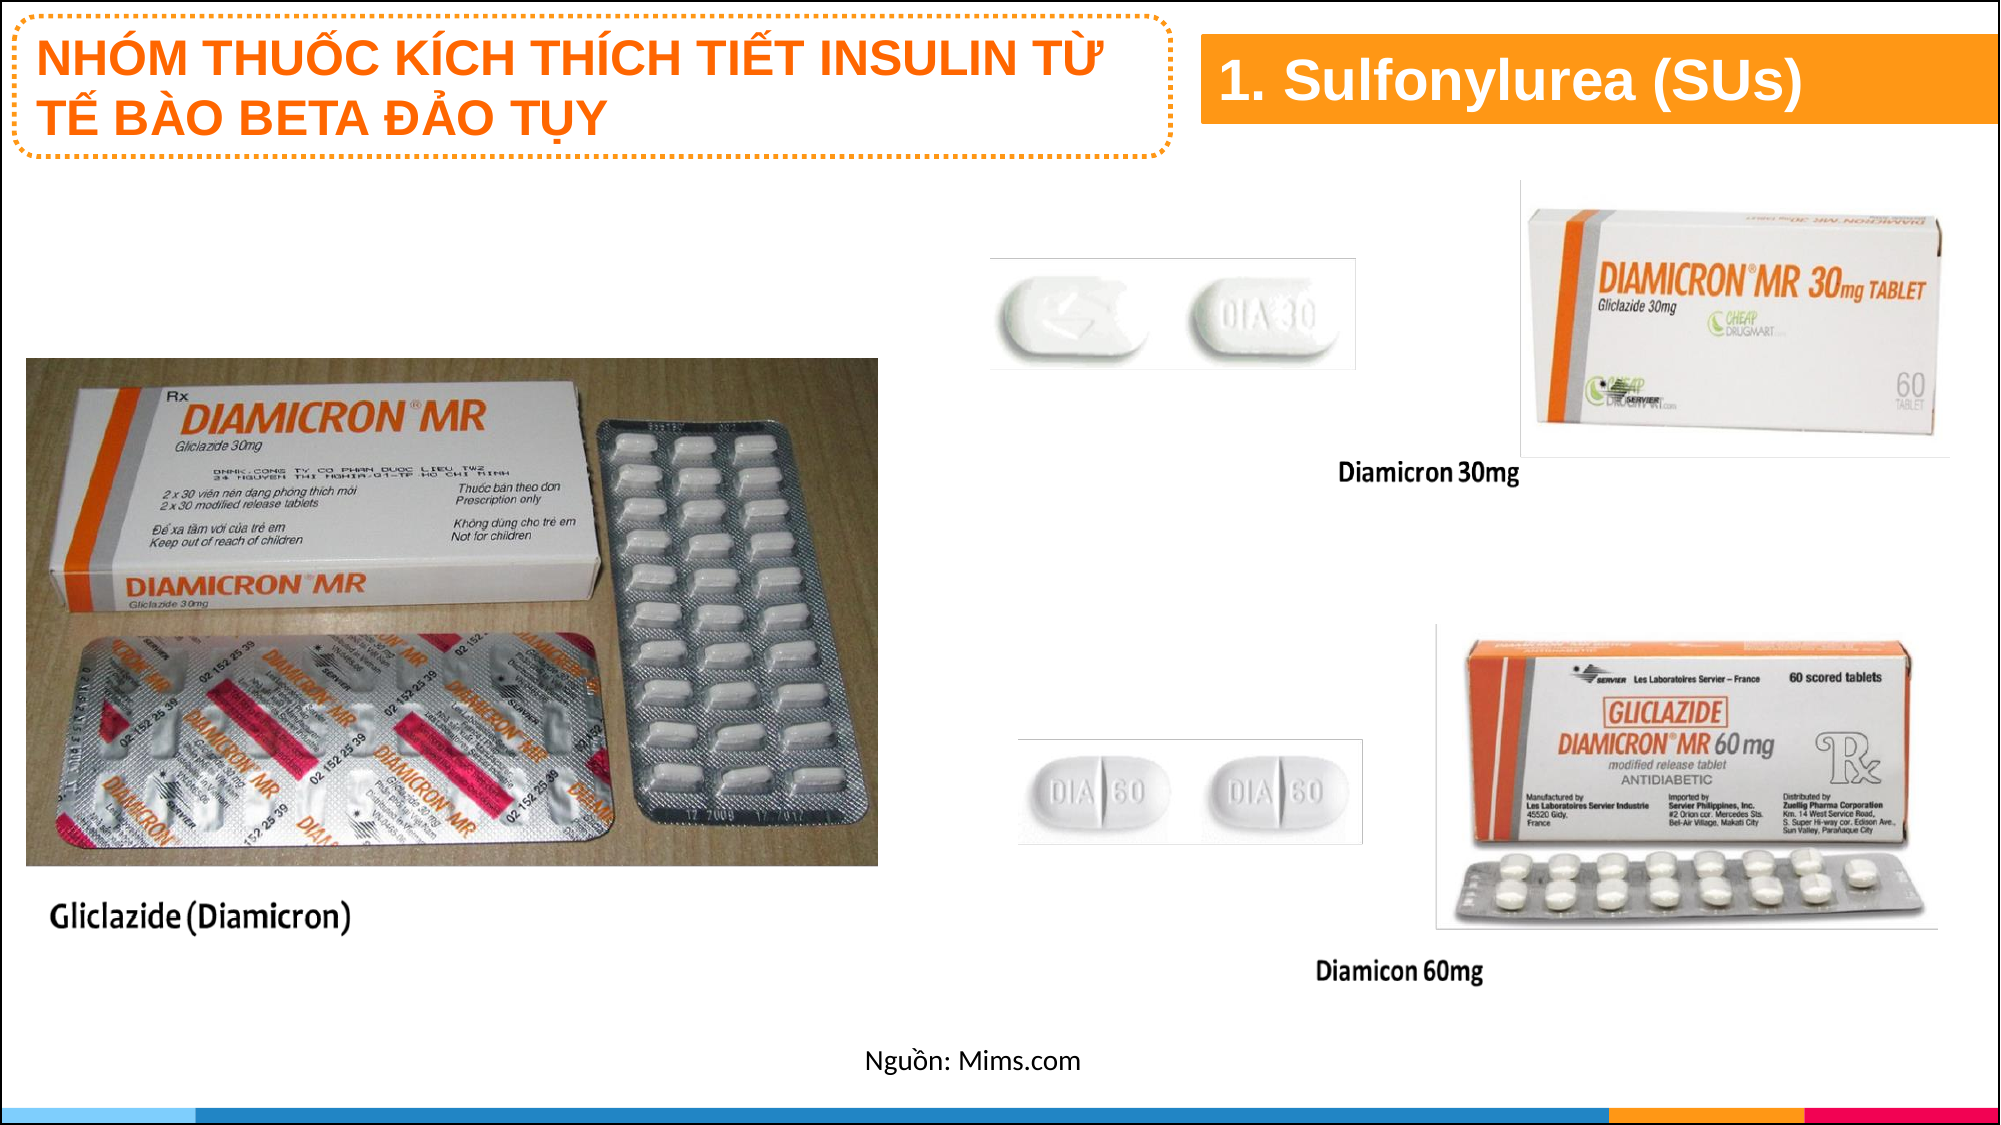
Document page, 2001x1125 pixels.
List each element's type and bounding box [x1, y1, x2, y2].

text_box [0, 1107, 1610, 1125]
text_box [1612, 1107, 2000, 1125]
text_box [1200, 33, 2000, 125]
text_box [26, 180, 1951, 1011]
text_box [0, 0, 2000, 1107]
